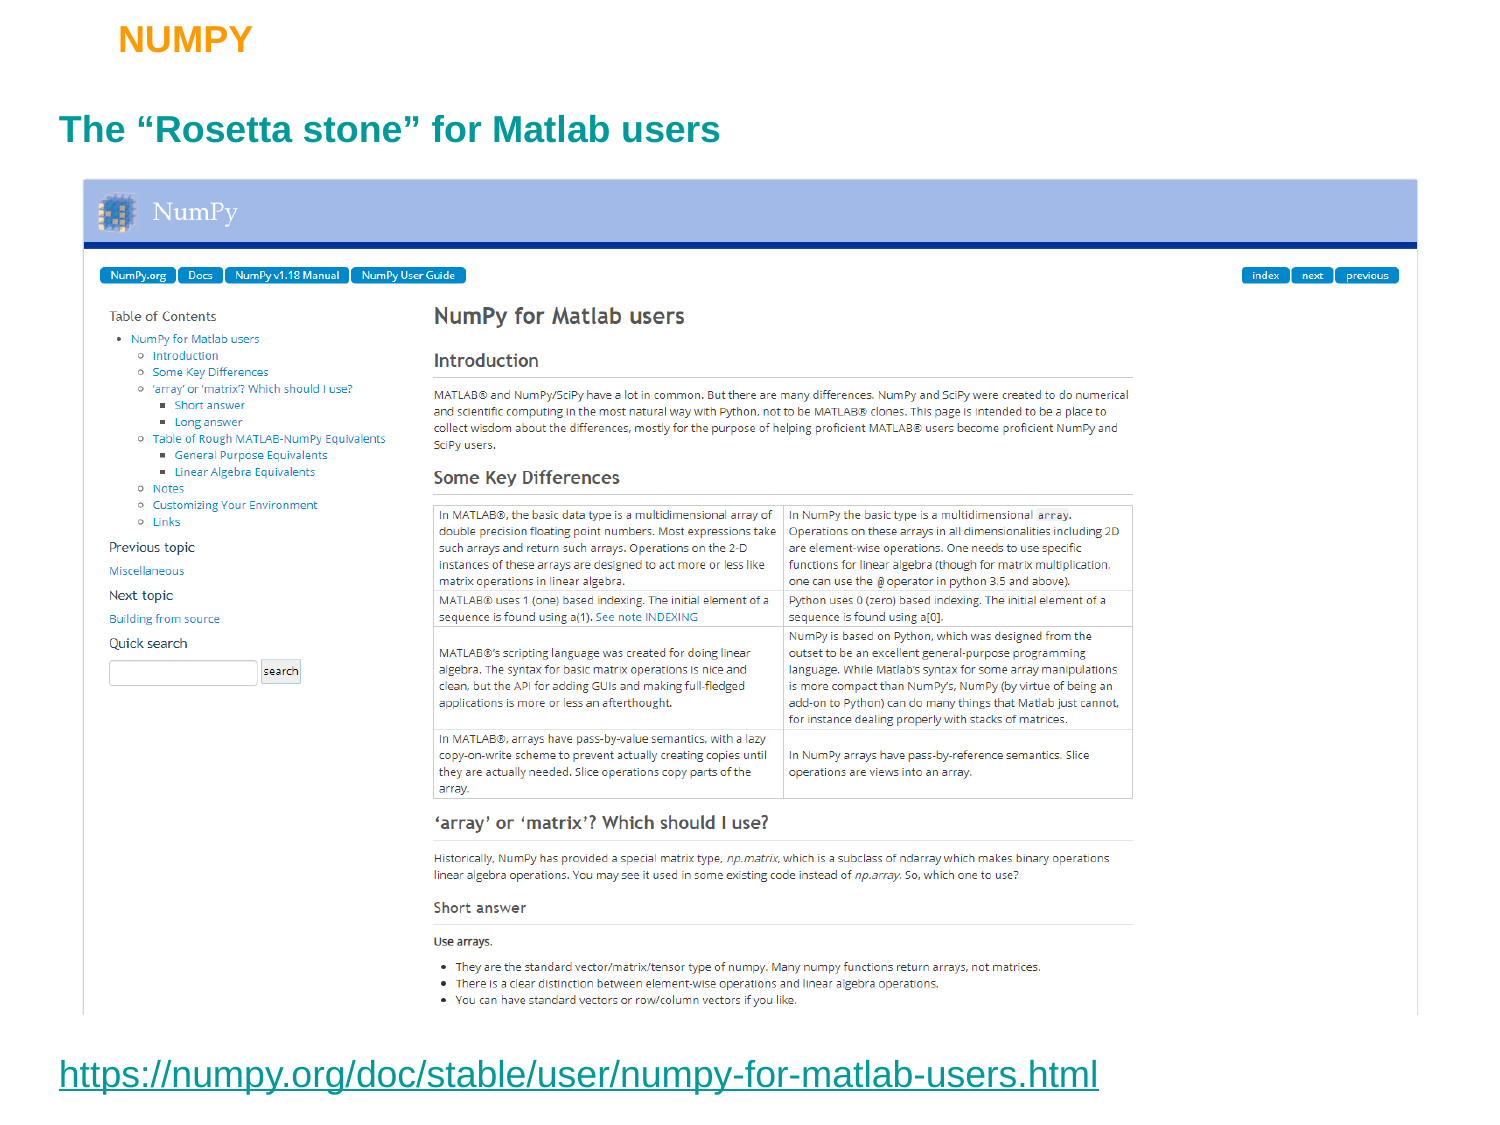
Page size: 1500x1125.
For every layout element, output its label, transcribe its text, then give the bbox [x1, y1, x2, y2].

picture [76, 172, 1424, 1016]
text_box NUMPY [0, 0, 269, 75]
text_box The “Rosetta stone” for Matlab users https://numpy.org/doc/stable/user/numpy-for-matlab-users.html [0, 90, 1500, 1125]
